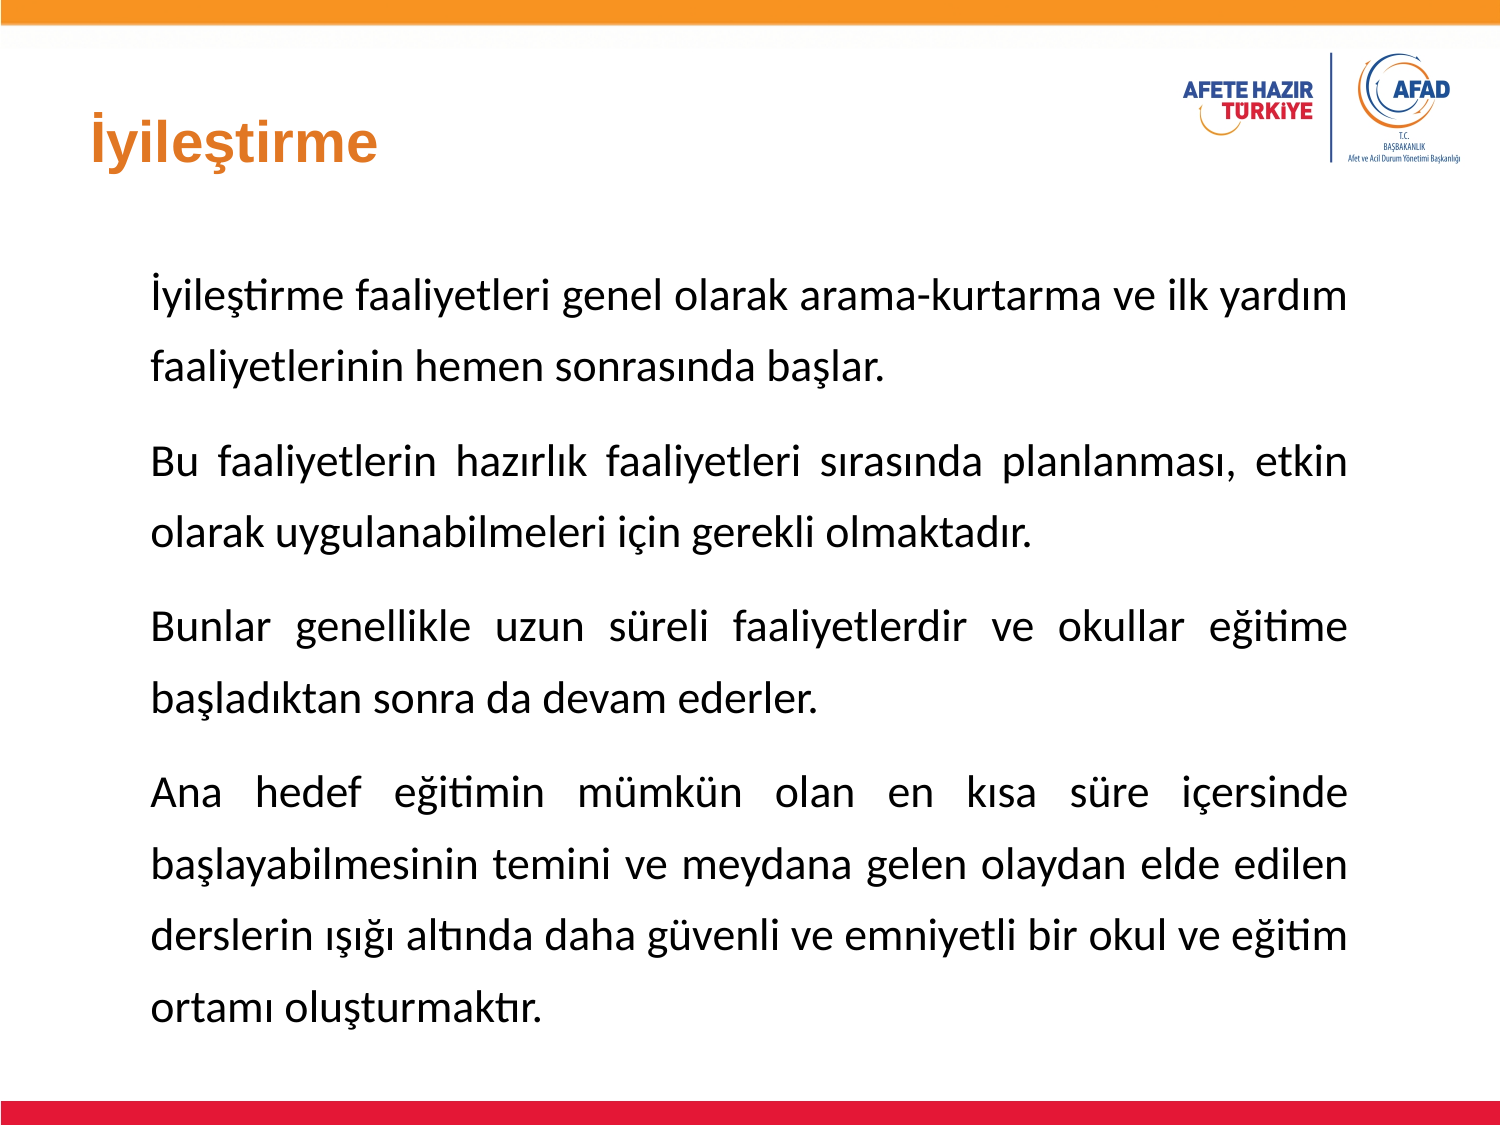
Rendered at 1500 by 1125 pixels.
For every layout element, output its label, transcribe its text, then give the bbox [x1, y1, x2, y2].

picture [0, 0, 1500, 1125]
title İyileştirme [74, 44, 988, 233]
text_box İyileştirme faaliyetleri genel olarak arama-kurtarma ve ilk yardım faaliyetlerinin hemen sonrasında başlar. Bu faaliyetlerin hazırlık faaliyetleri sırasında planlanması, etkin olarak uygulanabilmeleri için gerekli olmaktadır. Bunlar genellikle uzun süreli faaliyetlerdir ve okullar eğitime başladıktan sonra da devam ederler. Ana hedef eğitimin mümkün olan en kısa süre içersinde başlayabilmesinin temini ve meydana gelen olaydan elde edilen derslerin ışığı altında daha güvenli ve emniyetli bir okul ve eğitim ortamı oluşturmaktır. [135, 240, 1365, 1039]
